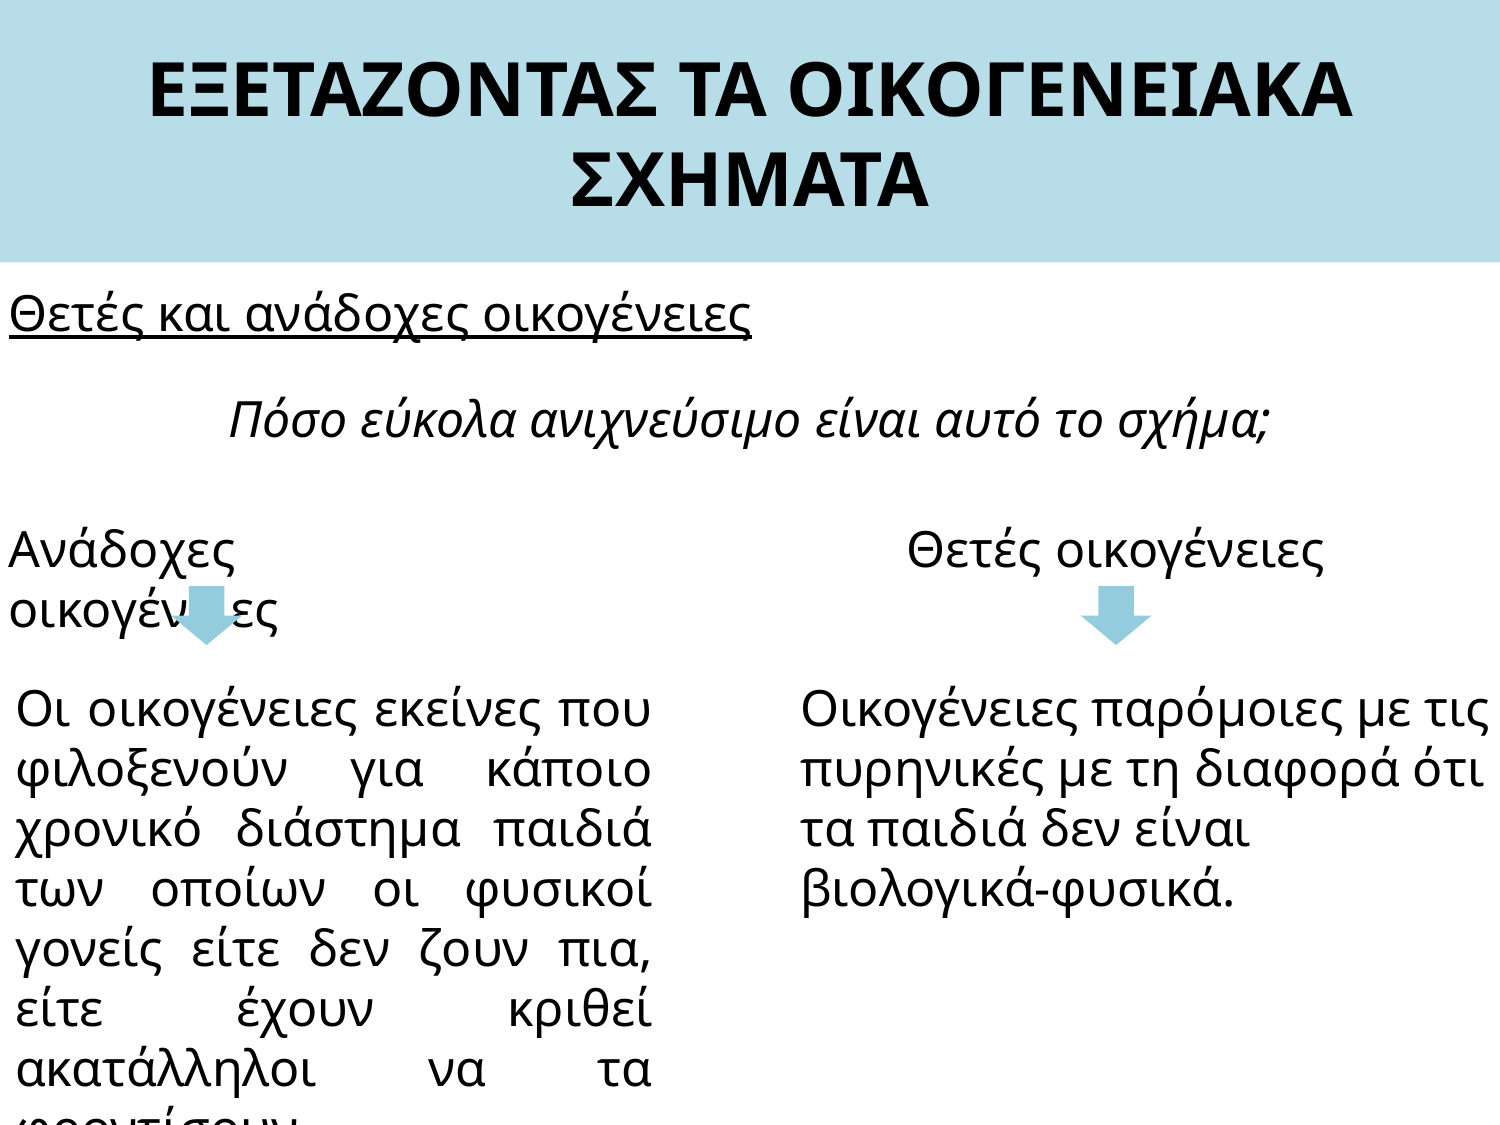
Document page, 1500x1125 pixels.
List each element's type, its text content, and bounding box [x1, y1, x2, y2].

text_box [1078, 583, 1154, 647]
text_box Θετές οικογένειες [891, 510, 1424, 586]
title ΕΞΕΤΑΖΟΝΤΑΣ ΤΑ ΟΙΚΟΓΕΝΕΙΑΚΑ ΣΧΗΜΑΤΑ [0, 0, 1500, 263]
text_box Θετές και ανάδοχες οικογένειες [0, 274, 1494, 349]
text_box Πόσο εύκολα ανιχνεύσιμο είναι αυτό το σχήμα; [0, 380, 1500, 456]
text_box [169, 583, 244, 647]
text_box Οι οικογένειες εκείνες που φιλοξενούν για κάποιο χρονικό διάστημα παιδιά των οποίων οι φυσικοί γονείς είτε δεν ζουν πια, είτε έχουν κριθεί ακατάλληλοι να τα φροντίσουν. [0, 668, 668, 1125]
text_box Οικογένειες παρόμοιες με τις πυρηνικές με τη διαφορά ότι τα παιδιά δεν είναι βιολογικά-φυσικά. [785, 668, 1500, 924]
text_box Ανάδοχες οικογένειες [0, 510, 526, 646]
